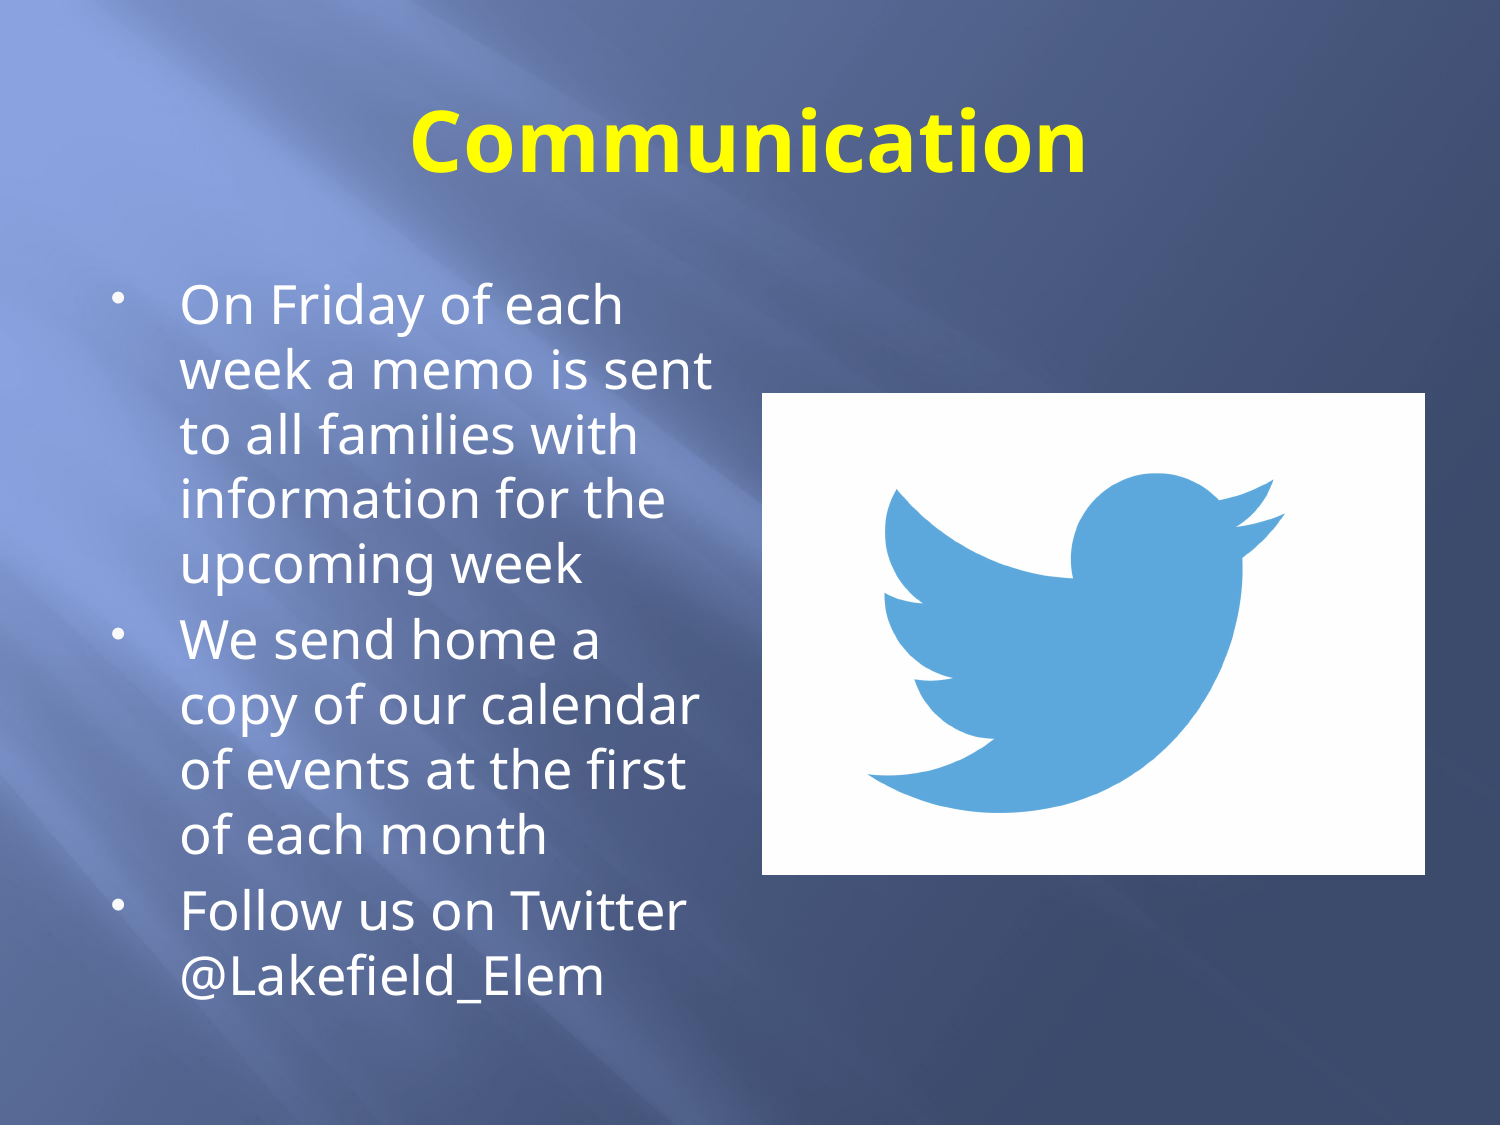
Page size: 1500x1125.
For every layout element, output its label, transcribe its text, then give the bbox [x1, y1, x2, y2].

picture [0, 0, 1500, 1125]
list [762, 392, 1426, 875]
title Communication [75, 45, 1425, 233]
list On Friday of each week a memo is sent to all families with information for the upcoming week We send home a copy of our calendar of events at the first of each month Follow us on Twitter @Lakefield_Elem [75, 262, 738, 1005]
